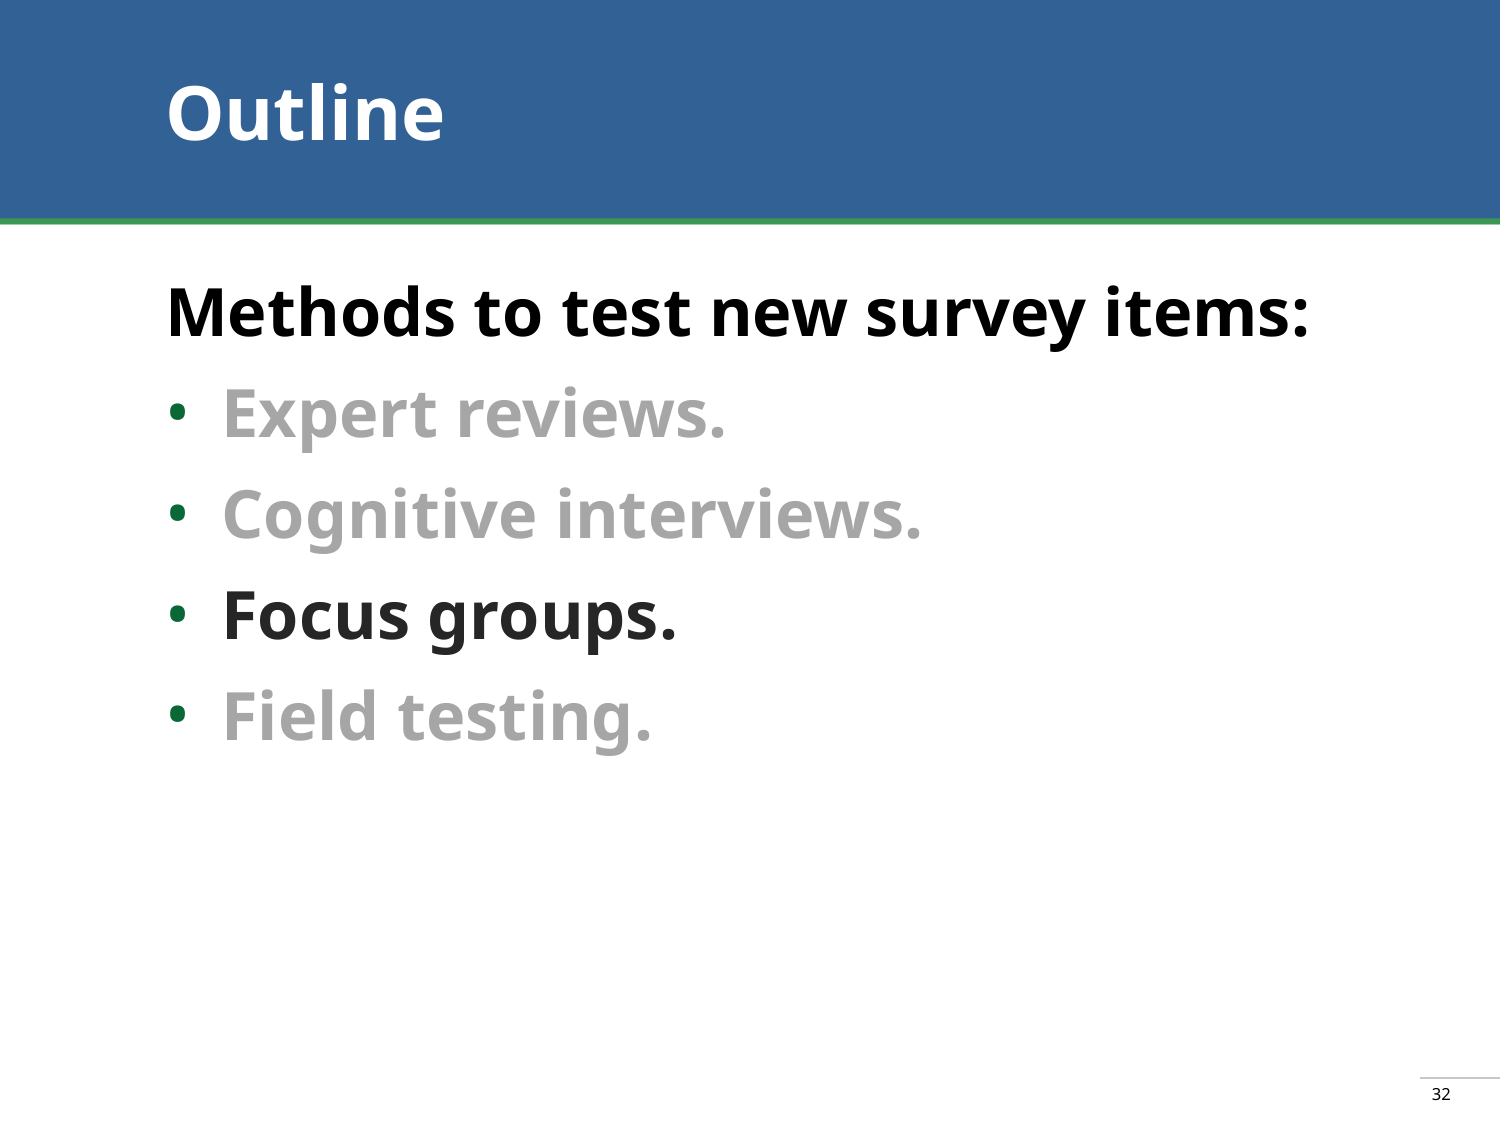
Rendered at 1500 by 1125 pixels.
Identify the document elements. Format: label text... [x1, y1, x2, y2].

picture [0, 0, 1500, 1125]
list Methods to test new survey items: Expert reviews. Cognitive interviews. Focus groups. Field testing. [150, 262, 1350, 1005]
slide_number 32 [1431, 1085, 1458, 1106]
title Outline [150, 0, 1350, 221]
